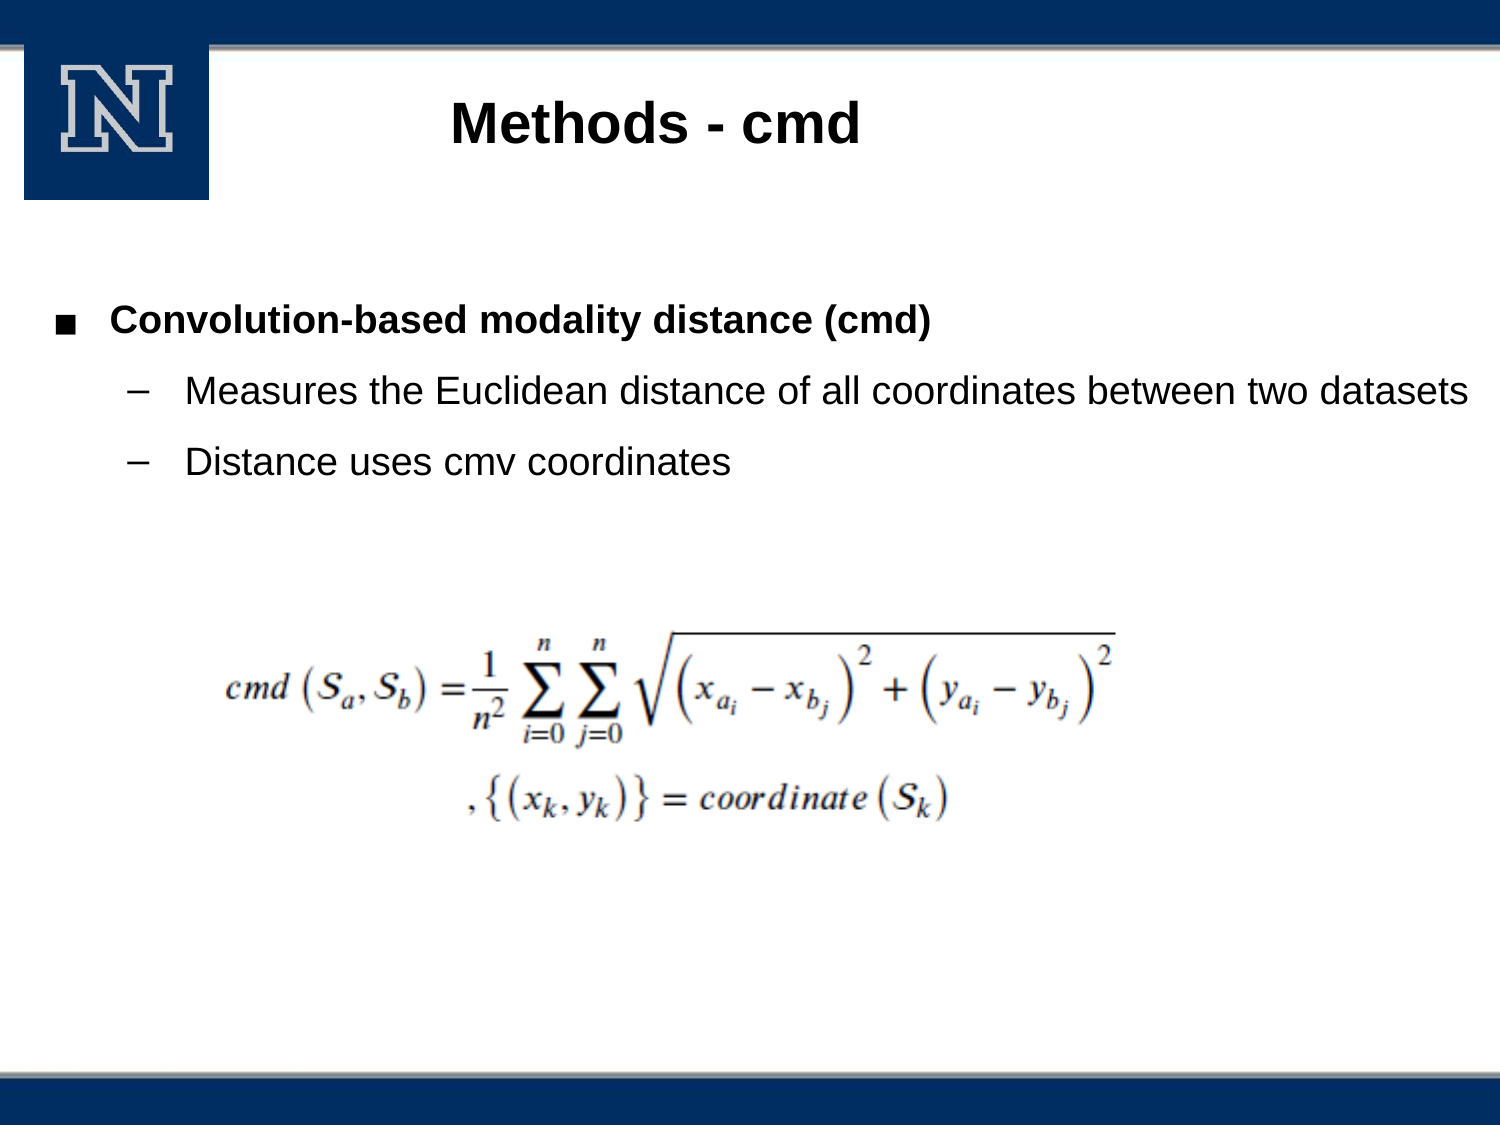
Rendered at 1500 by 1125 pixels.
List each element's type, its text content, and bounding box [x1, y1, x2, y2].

picture [209, 613, 1120, 834]
title Methods - cmd [237, 62, 1075, 188]
list Convolution-based modality distance (cmd) Measures the Euclidean distance of all coordinates between two datasets Distance uses cmv coordinates [19, 262, 1489, 475]
picture [0, 1062, 1500, 1125]
picture [0, 0, 1500, 200]
